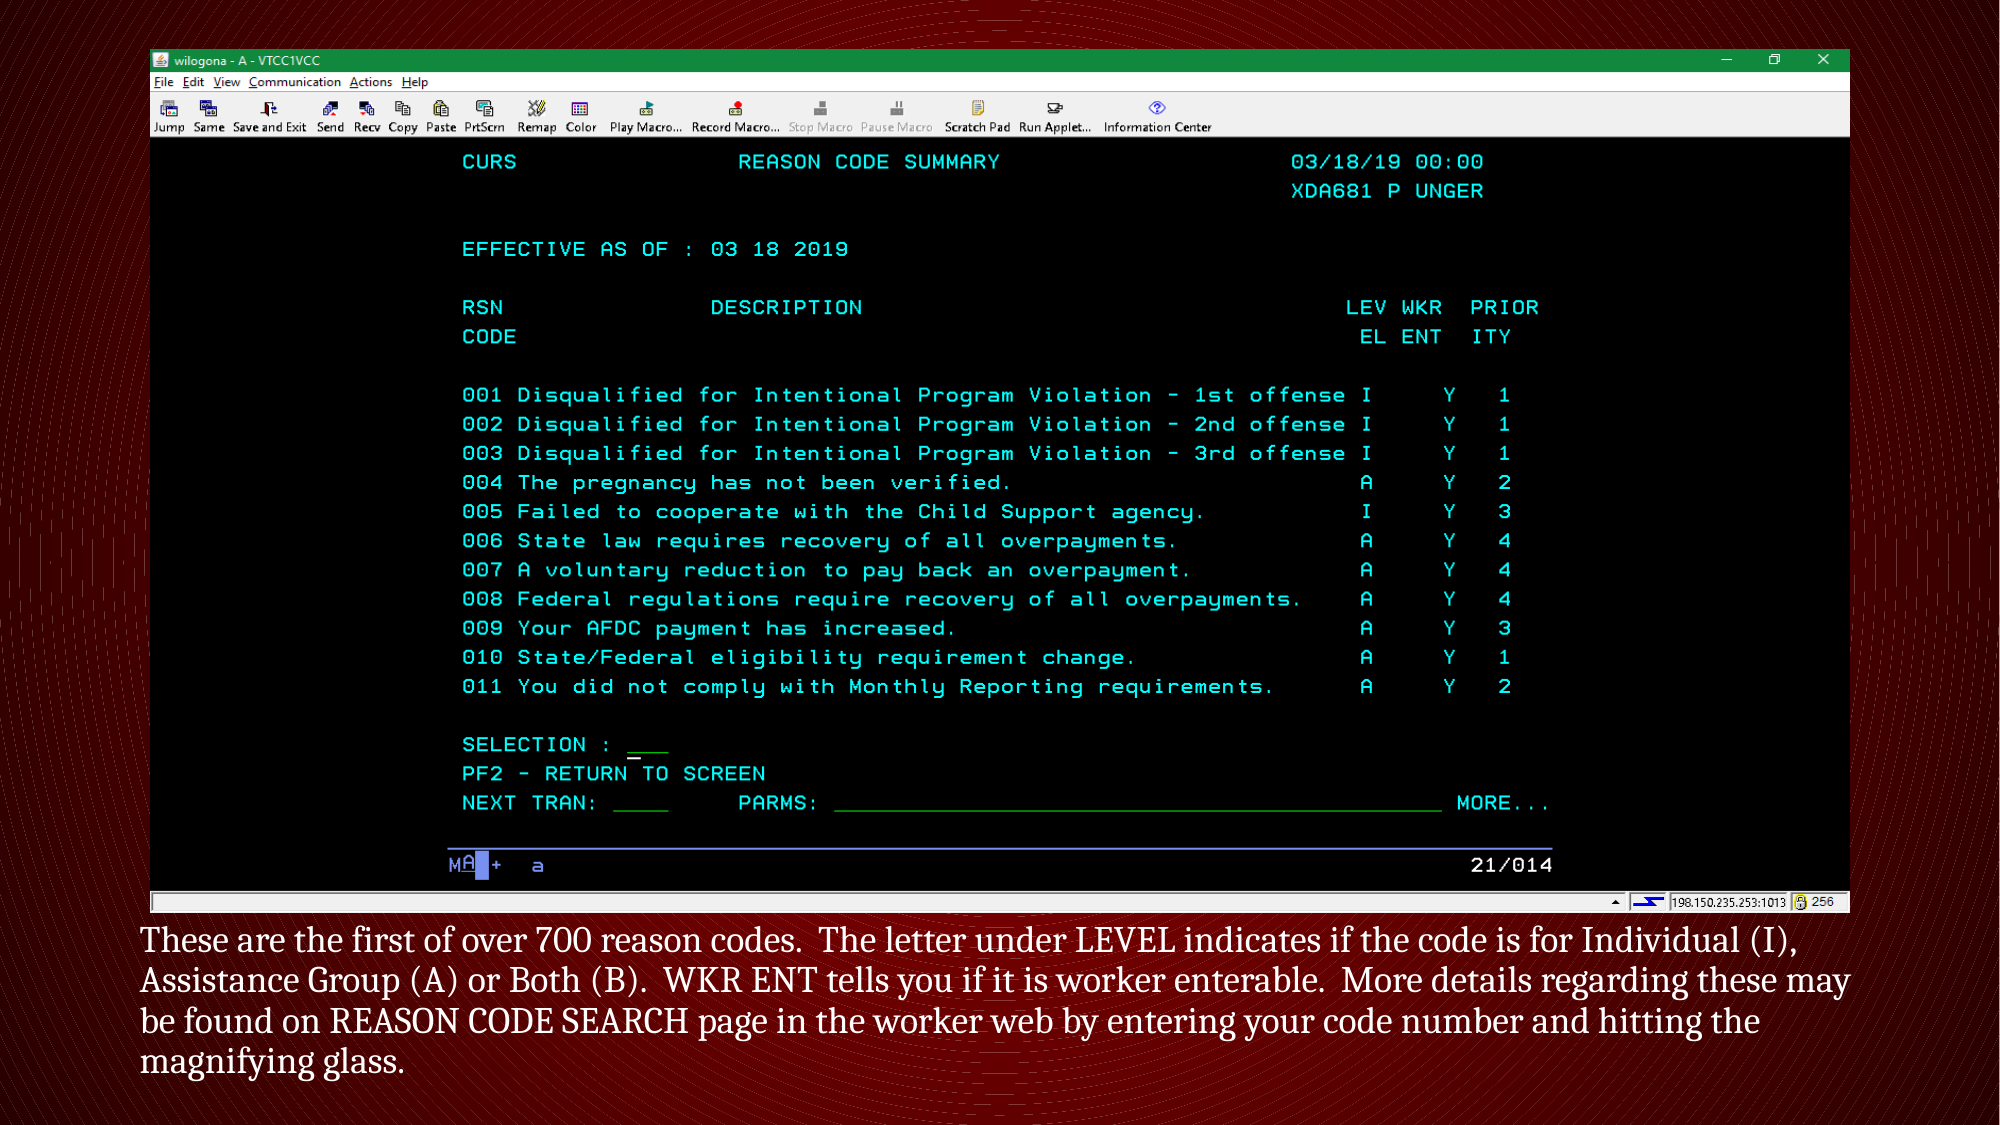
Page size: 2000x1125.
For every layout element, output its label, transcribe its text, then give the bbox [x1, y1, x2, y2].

text_box These are the first of over 700 reason codes. The letter under LEVEL indicates if the code is for Individual (I), Assistance Group (A) or Both (B). WKR ENT tells you if it is worker enterable. More details regarding these may be found on REASON CODE SEARCH page in the worker web by entering your code number and hitting the magnifying glass. [124, 912, 1888, 1089]
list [149, 49, 1850, 913]
